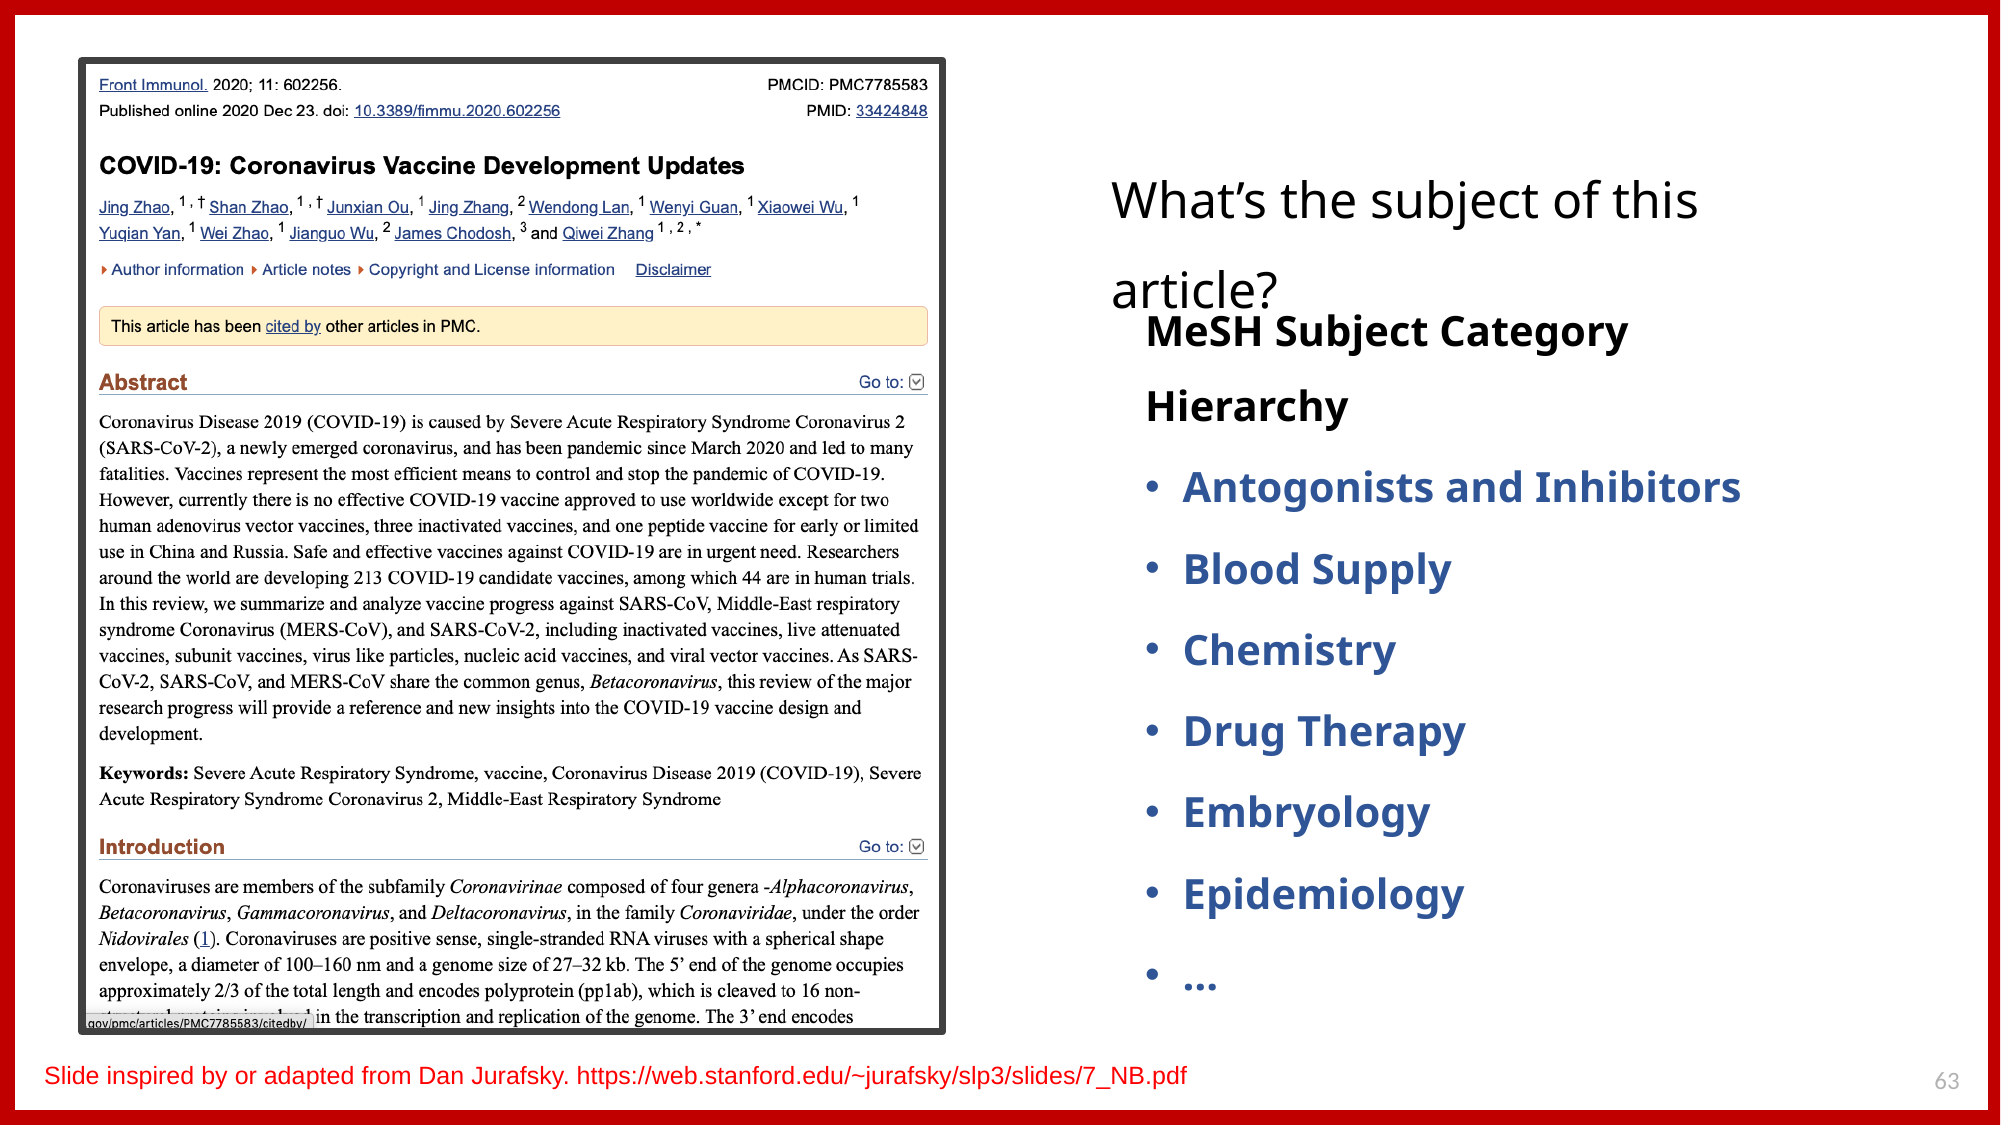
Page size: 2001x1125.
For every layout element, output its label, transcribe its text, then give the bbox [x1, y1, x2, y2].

text_box Slide inspired by or adapted from Dan Jurafsky. https://web.stanford.edu/~jurafsky/slp3/slides/7_NB.pdf [29, 1052, 1205, 1097]
text_box MeSH Subject Category Hierarchy Antogonists and Inhibitors Blood Supply Chemistry Drug Therapy Embryology Epidemiology … [1129, 272, 1836, 1022]
picture [85, 64, 939, 1028]
slide_number 63 [1524, 1049, 1975, 1110]
text_box What’s the subject of this article? [1096, 131, 1869, 255]
